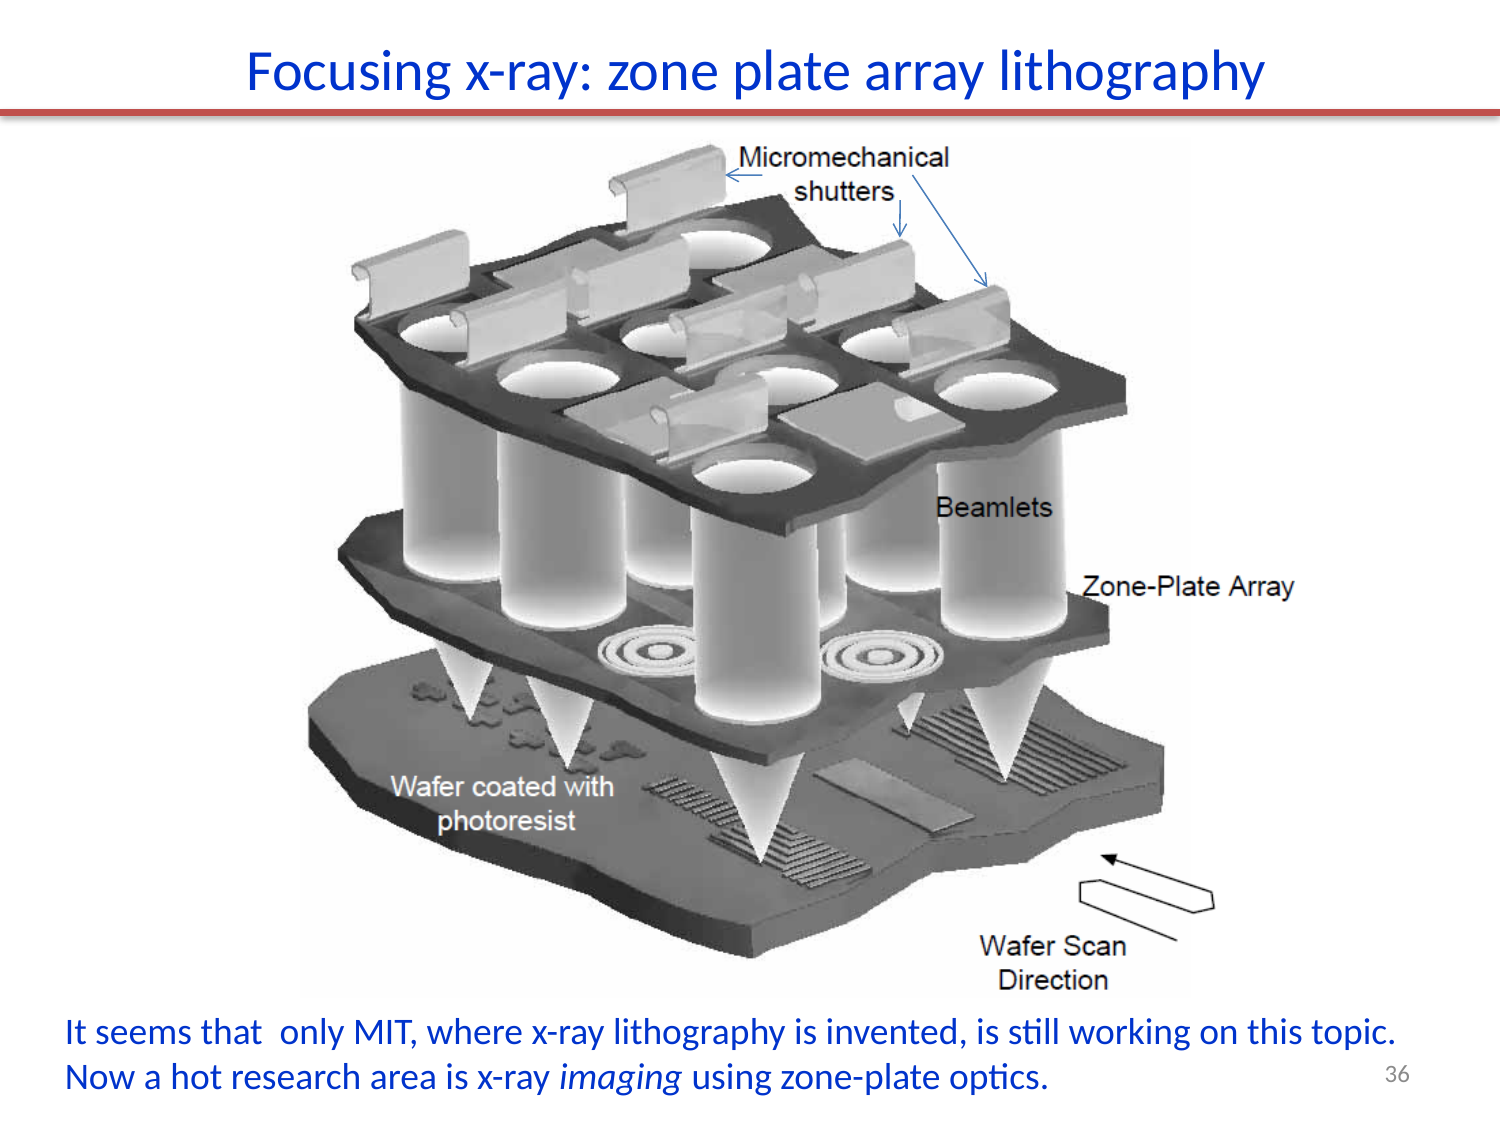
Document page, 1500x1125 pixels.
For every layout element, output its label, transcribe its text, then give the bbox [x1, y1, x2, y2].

text_box Focusing x-ray: zone plate array lithography [187, 24, 1325, 108]
slide_number 36 [1074, 1042, 1425, 1103]
text_box It seems that only MIT, where x-ray lithography is invented, is still working on this topic. Now a hot research area is x-ray imaging using zone-plate optics. [49, 999, 1475, 1105]
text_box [299, 137, 1299, 998]
